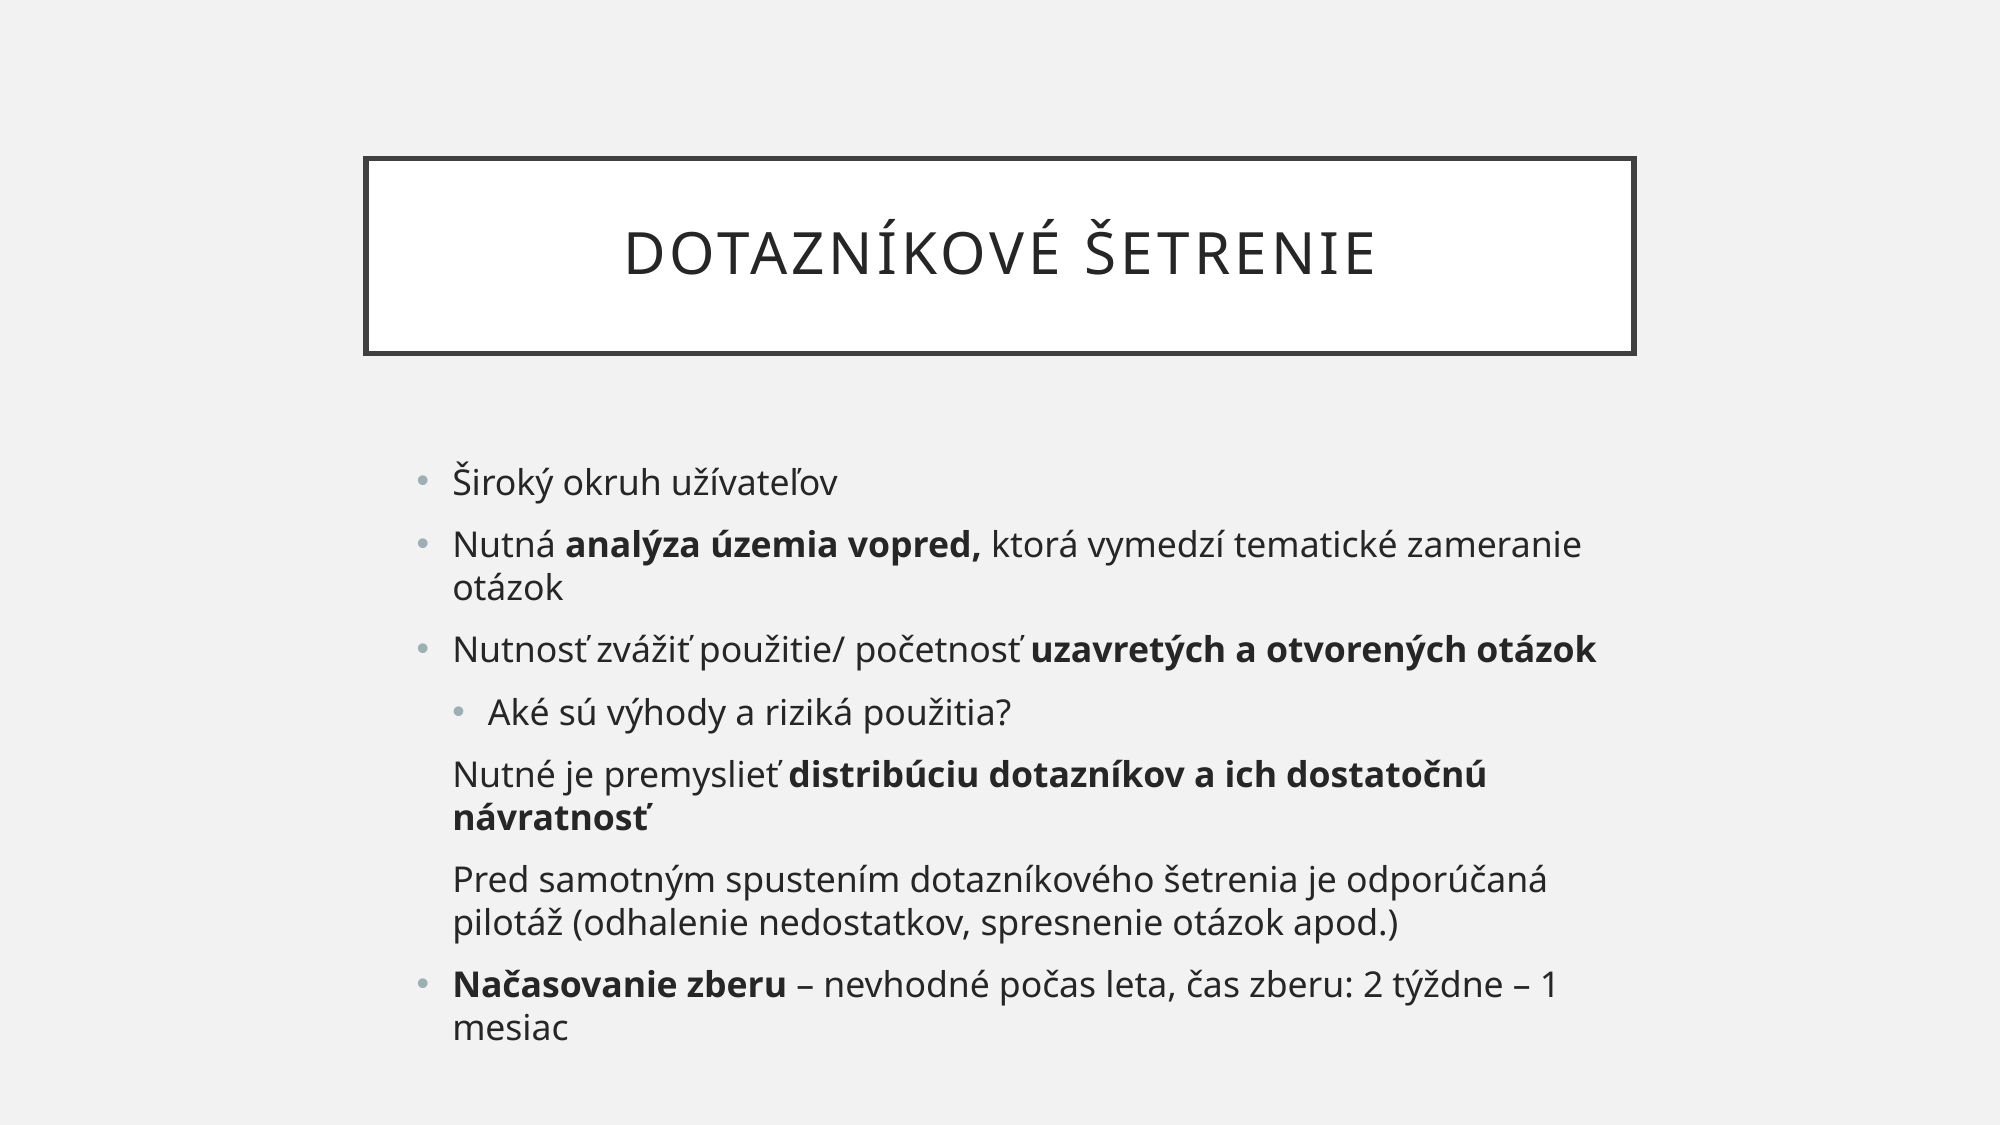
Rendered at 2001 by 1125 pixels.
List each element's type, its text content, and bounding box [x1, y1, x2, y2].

list Široký okruh užívateľov Nutná analýza územia vopred, ktorá vymedzí tematické zameranie otázok Nutnosť zvážiť použitie/ početnosť uzavretých a otvorených otázok Aké sú výhody a riziká použitia? Nutné je premyslieť distribúciu dotazníkov a ich dostatočnú návratnosť Pred samotným spustením dotazníkového šetrenia je odporúčaná pilotáž (odhalenie nedostatkov, spresnenie otázok apod.) Načasovanie zberu – nevhodné počas leta, čas zberu: 2 týždne – 1 mesiac [366, 389, 1634, 1063]
title Dotazníkové šetrenie [363, 156, 1637, 356]
